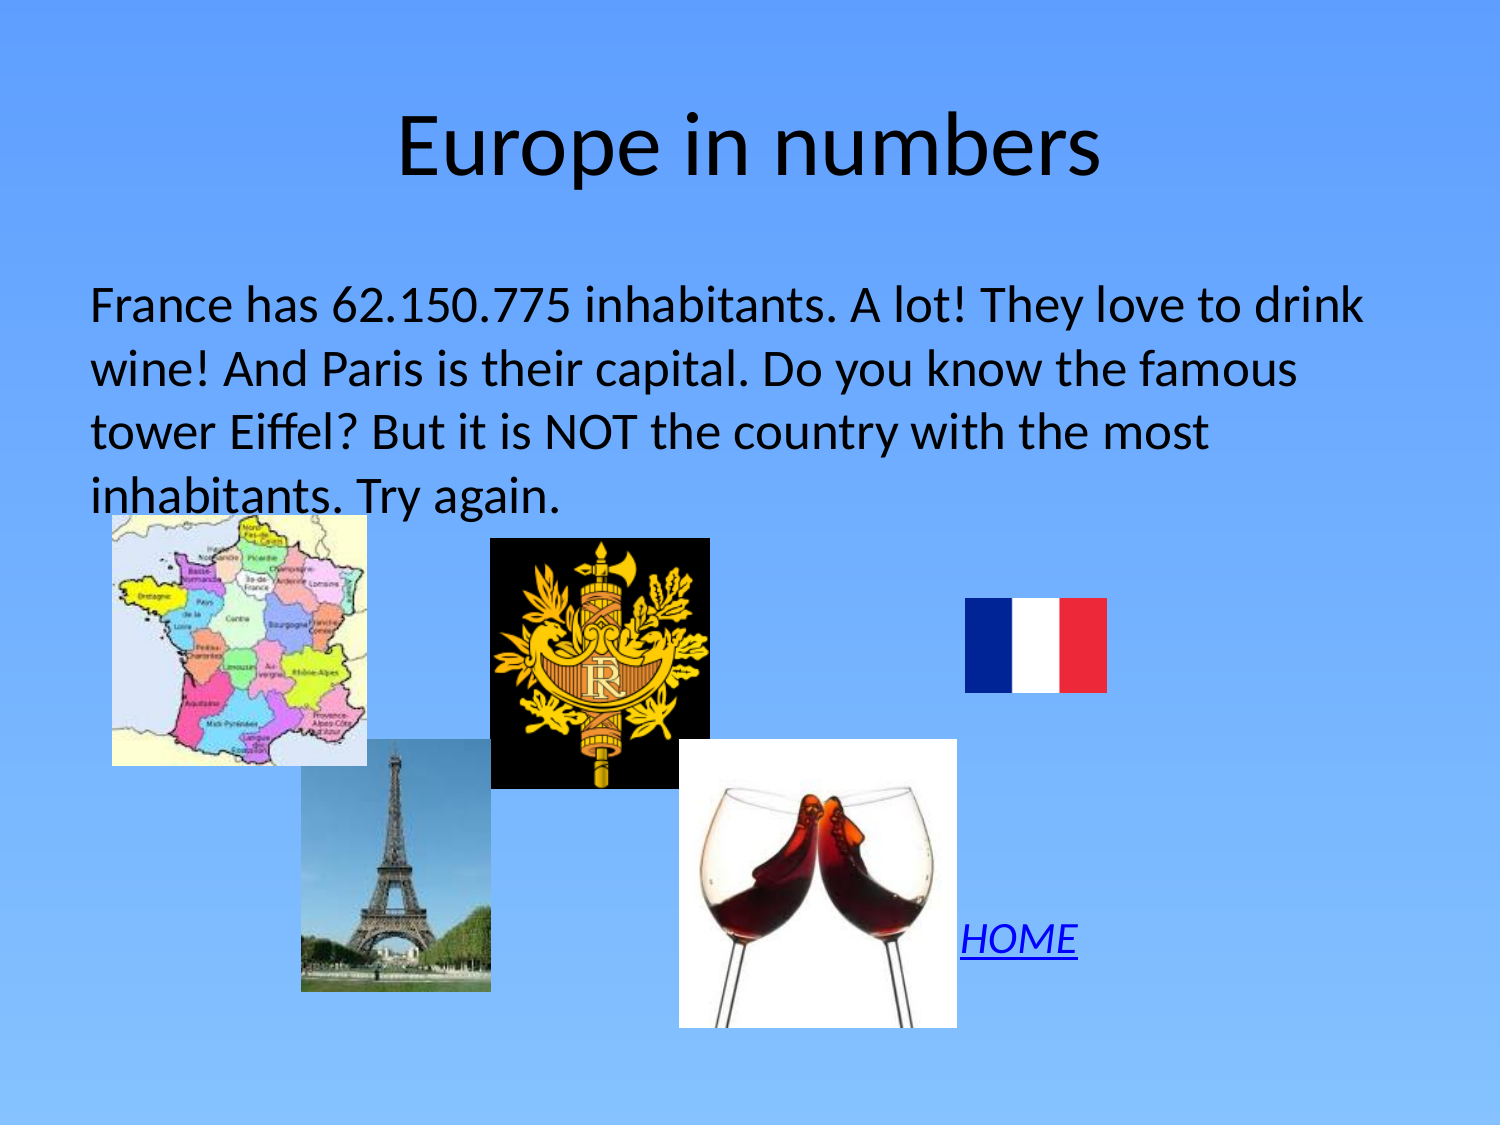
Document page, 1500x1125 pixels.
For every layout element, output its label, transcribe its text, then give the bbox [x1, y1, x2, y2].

title Europe in numbers [75, 45, 1425, 233]
picture [965, 598, 1107, 693]
picture [111, 515, 957, 1029]
list France has 62.150.775 inhabitants. A lot! They love to drink wine! And Paris is their capital. Do you know the famous tower Eiffel? But it is NOT the country with the most inhabitants. Try again. HOME [75, 262, 1425, 1047]
